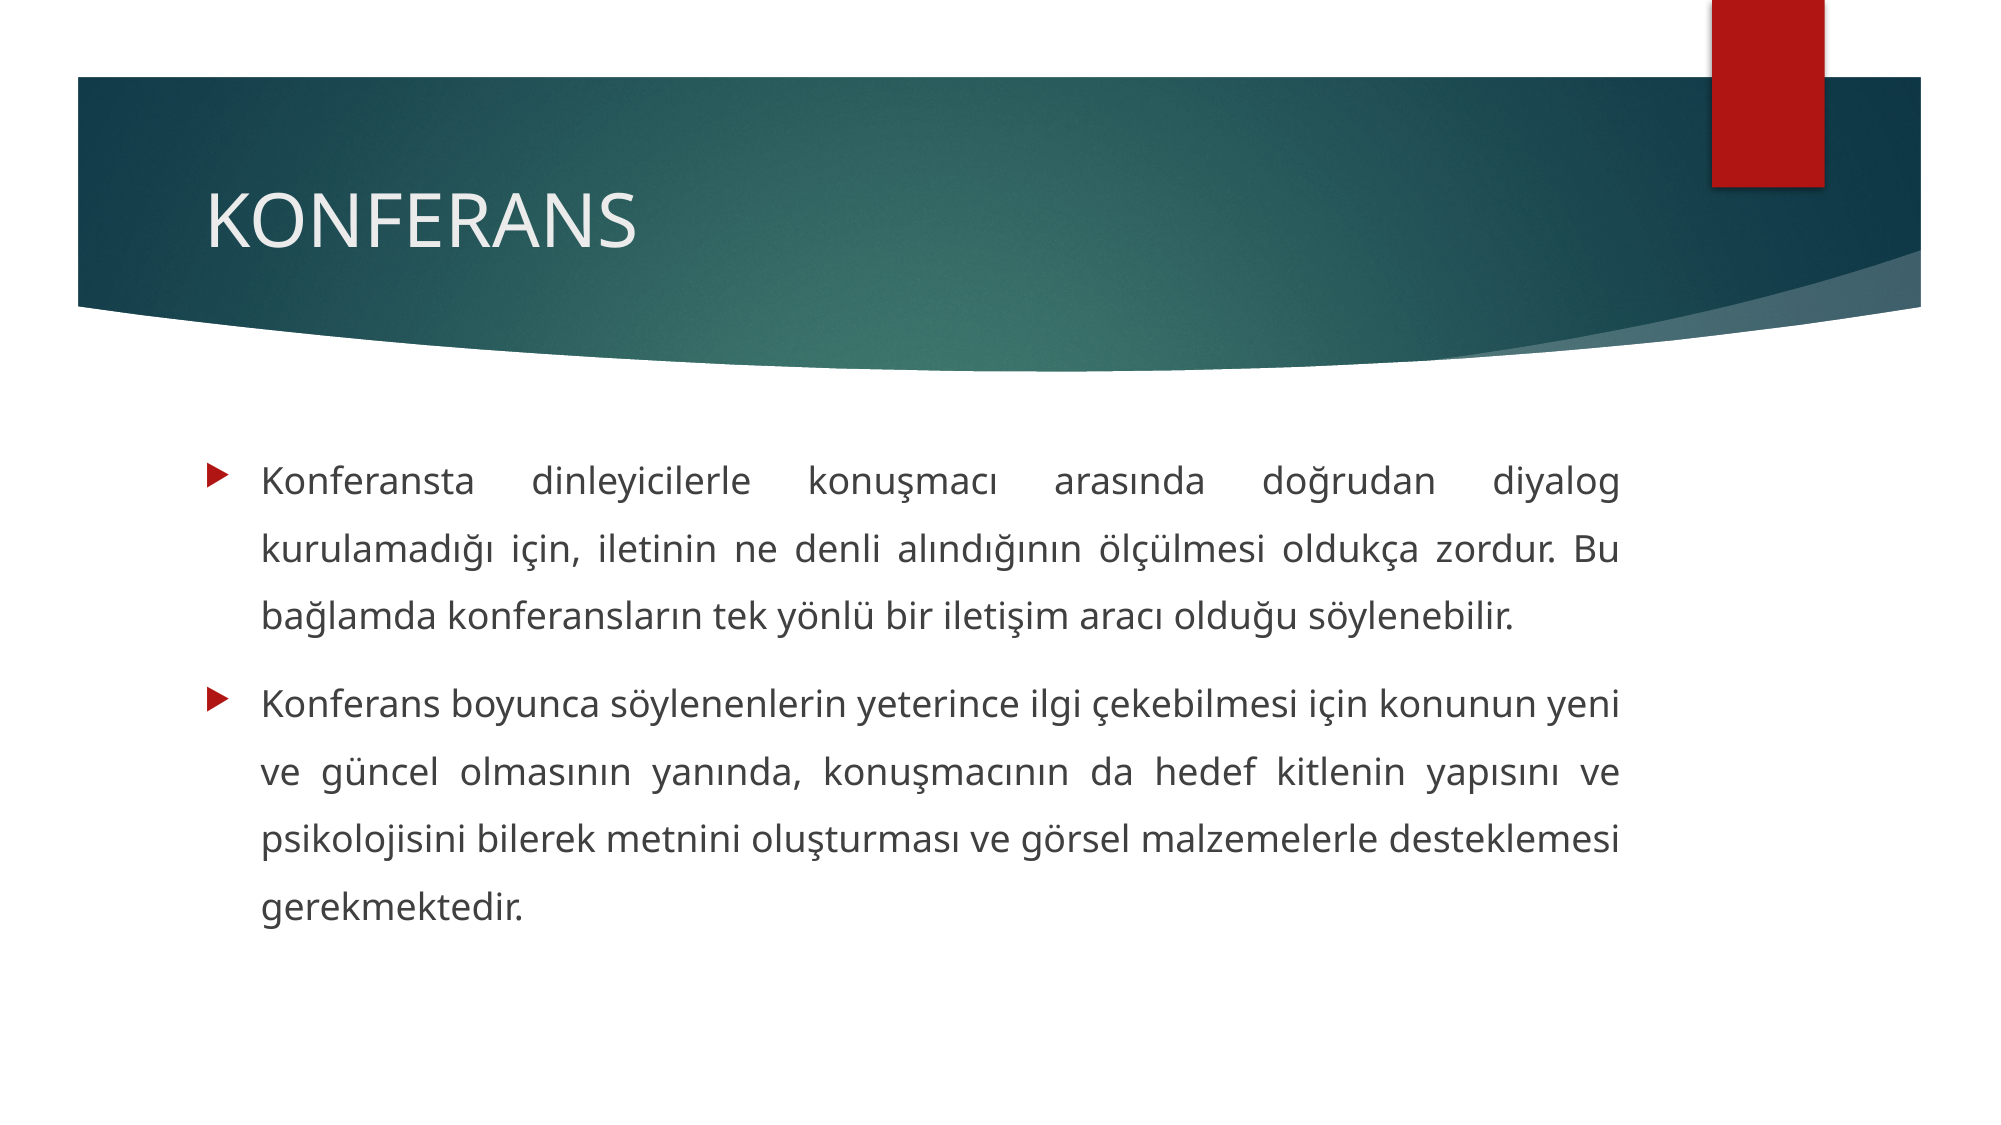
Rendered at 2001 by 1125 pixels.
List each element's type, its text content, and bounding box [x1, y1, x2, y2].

title KONFERANS [189, 159, 1638, 276]
list Konferansta dinleyicilerle konuşmacı arasında doğrudan diyalog kurulamadığı için, iletinin ne denli alındığının ölçülmesi oldukça zordur. Bu bağlamda konferansların tek yönlü bir iletişim aracı olduğu söylenebilir. Konferans boyunca söylenenlerin yeterince ilgi çekebilmesi için konunun yeni ve güncel olmasının yanında, konuşmacının da hedef kitlenin yapısını ve psikolojisini bilerek metnini oluşturması ve görsel malzemelerle desteklemesi gerekmektedir. [189, 427, 1638, 988]
